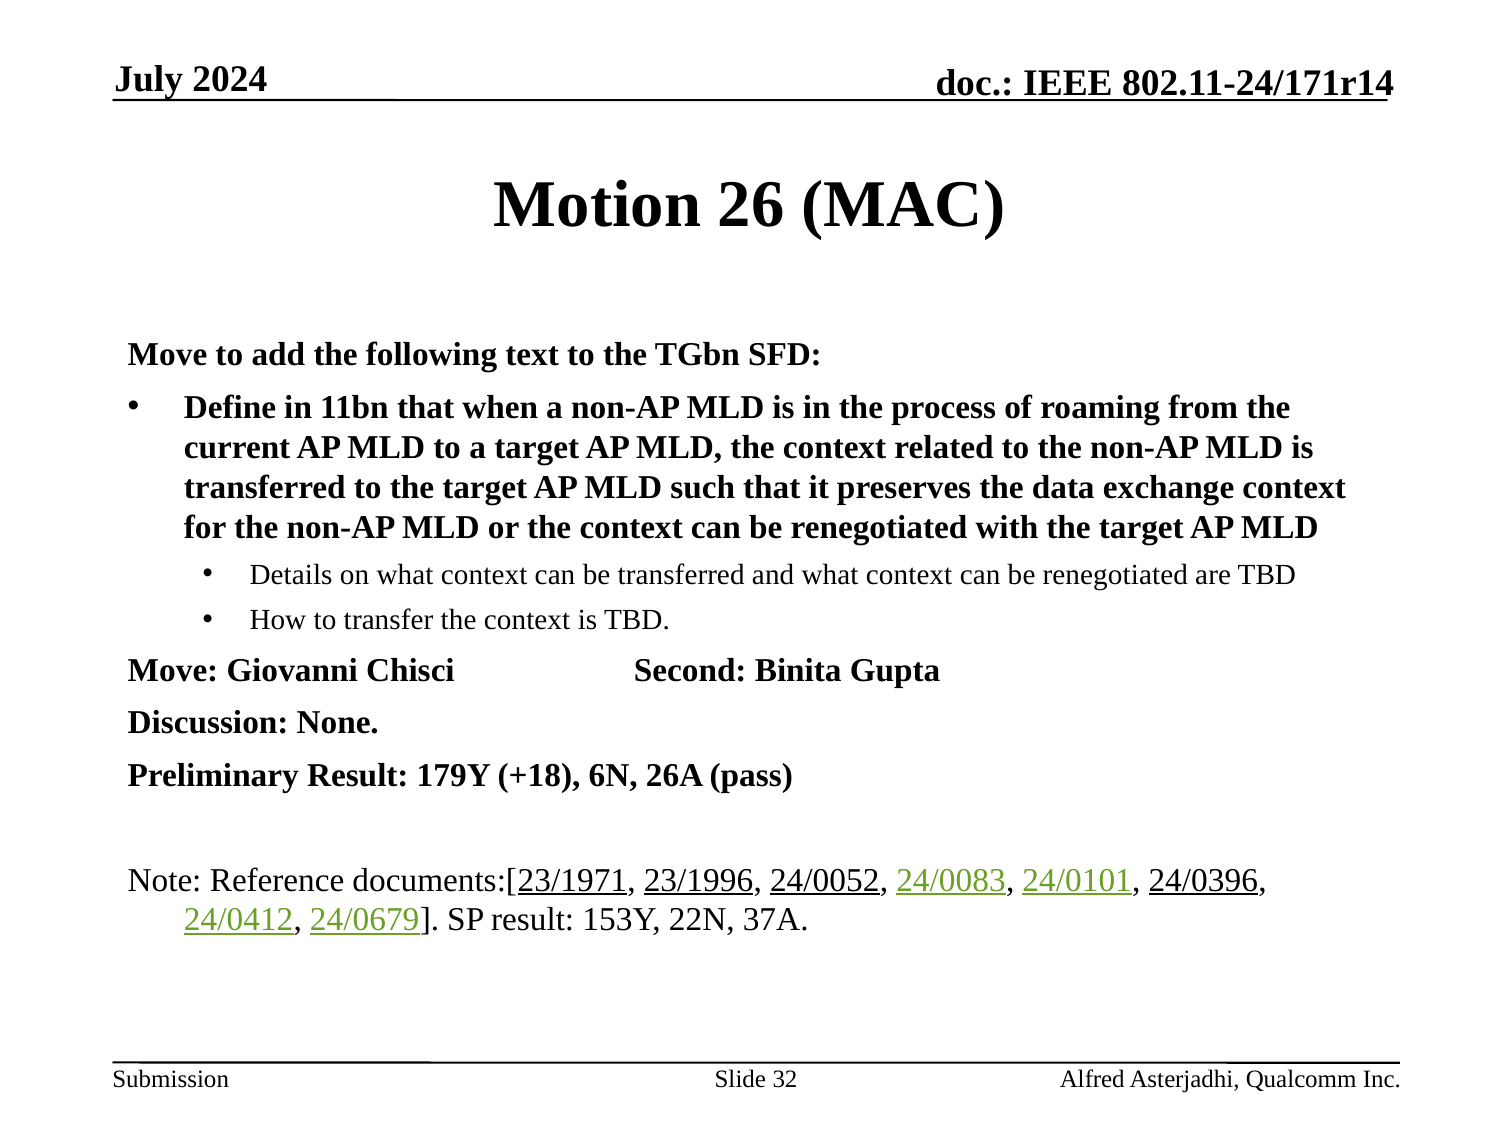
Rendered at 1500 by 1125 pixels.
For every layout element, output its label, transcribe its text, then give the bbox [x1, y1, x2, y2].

list Move to add the following text to the TGbn SFD: Define in 11bn that when a non-AP MLD is in the process of roaming from the current AP MLD to a target AP MLD, the context related to the non-AP MLD is transferred to the target AP MLD such that it preserves the data exchange context for the non-AP MLD or the context can be renegotiated with the target AP MLD Details on what context can be transferred and what context can be renegotiated are TBD How to transfer the context is TBD. Move: Giovanni Chisci Second: Binita Gupta Discussion: None. Preliminary Result: 179Y (+18), 6N, 26A (pass) Note: Reference documents:[23/1971, 23/1996, 24/0052, 24/0083, 24/0101, 24/0396, 24/0412, 24/0679]. SP result: 153Y, 22N, 37A. [112, 324, 1388, 1000]
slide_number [114, 54, 423, 100]
title Motion 26 (MAC) [112, 112, 1388, 288]
slide_number Slide 32 [712, 1061, 800, 1123]
footer Alfred Asterjadhi, Qualcomm Inc. [878, 1061, 1402, 1093]
